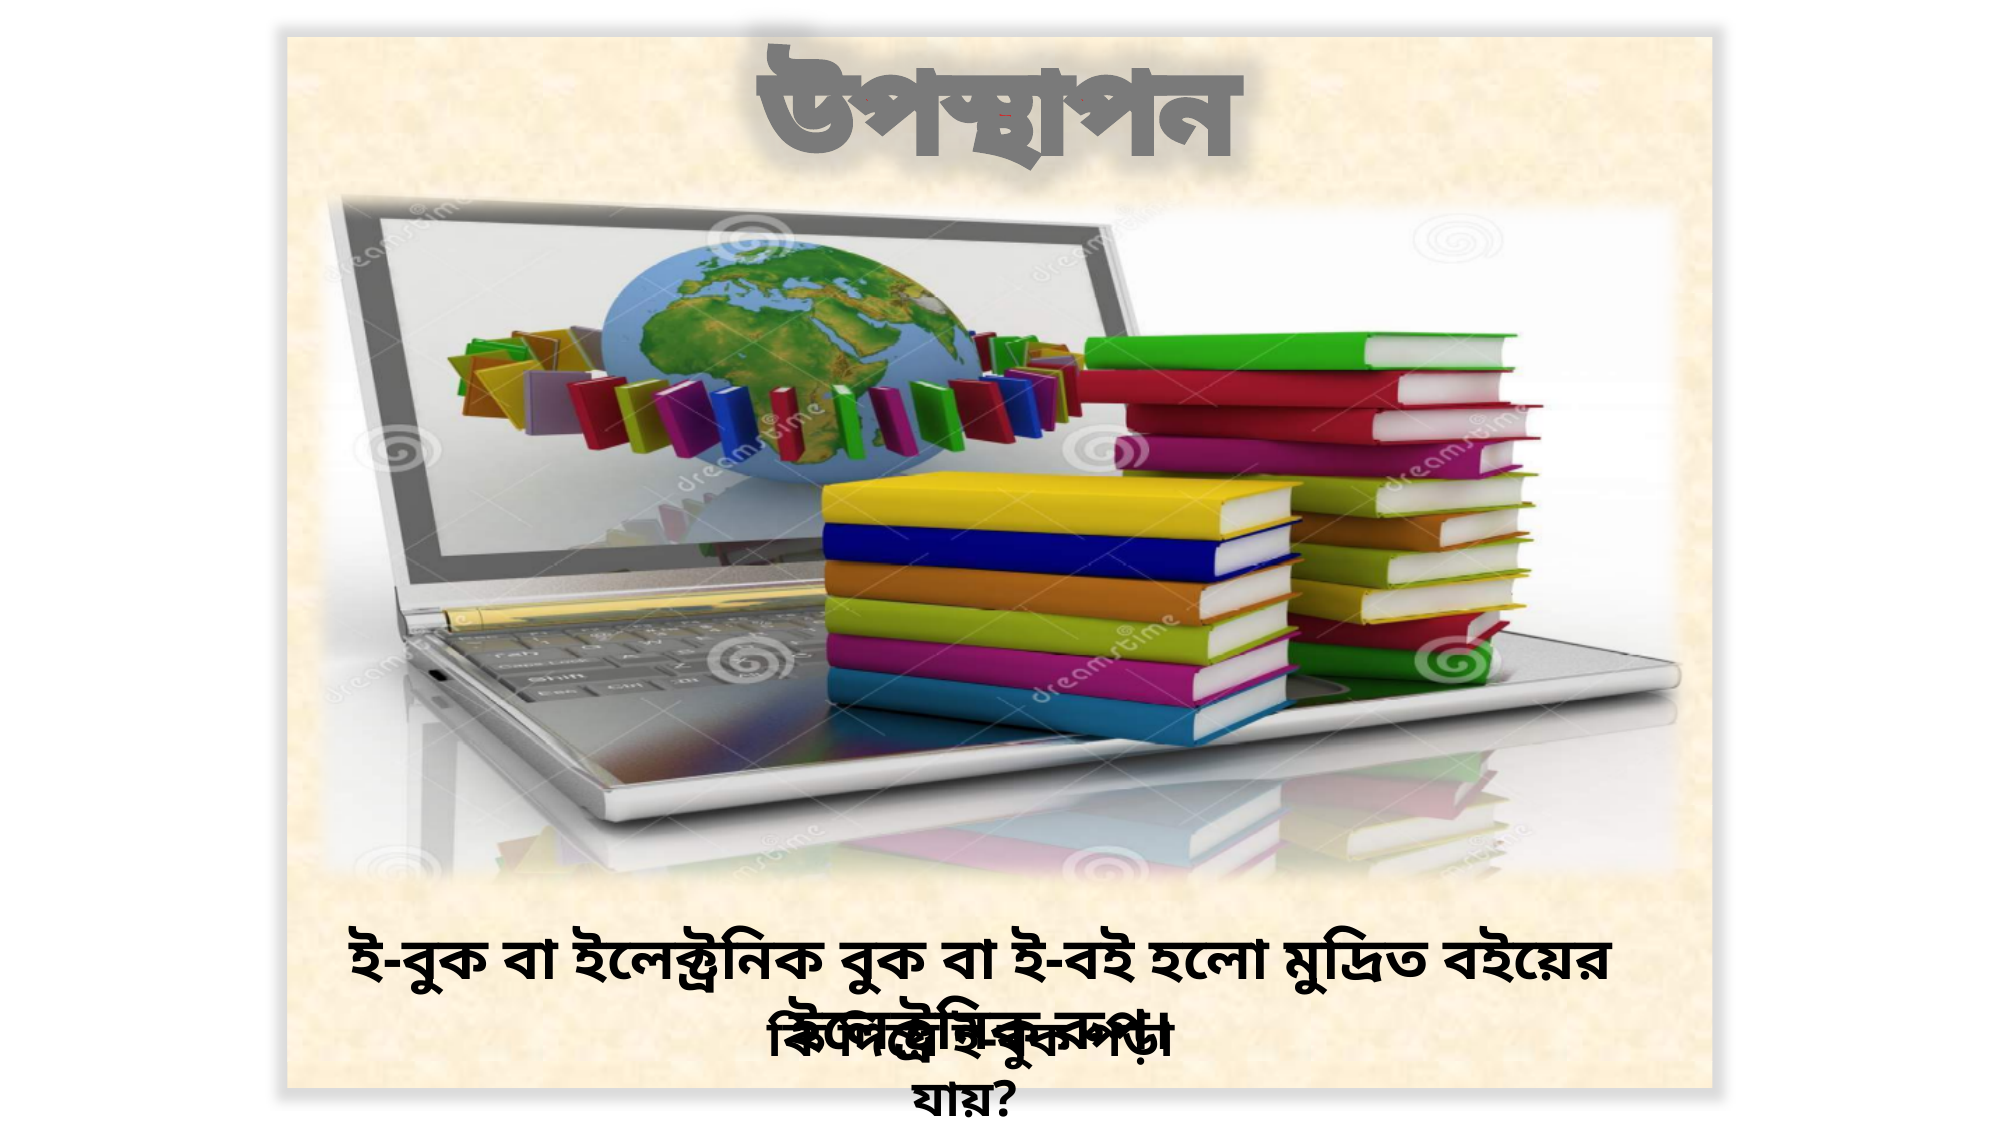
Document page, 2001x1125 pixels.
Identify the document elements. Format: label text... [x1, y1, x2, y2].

text_box কি দিয়ে ই-বুক পড়া যায়? [750, 999, 1193, 1125]
text_box উপস্থাপন [855, 73, 1072, 164]
text_box উপস্থাপন [761, 48, 857, 149]
picture [304, 187, 1693, 890]
text_box ই-বুক বা ইলেক্ট্রনিক বুক বা ই-বই হলো মুদ্রিত বইয়ের ইলেক্ট্রনিক রুপ। [299, 914, 1663, 1069]
text_box [286, 36, 1713, 1088]
text_box উপস্থাপন [1070, 73, 1239, 151]
